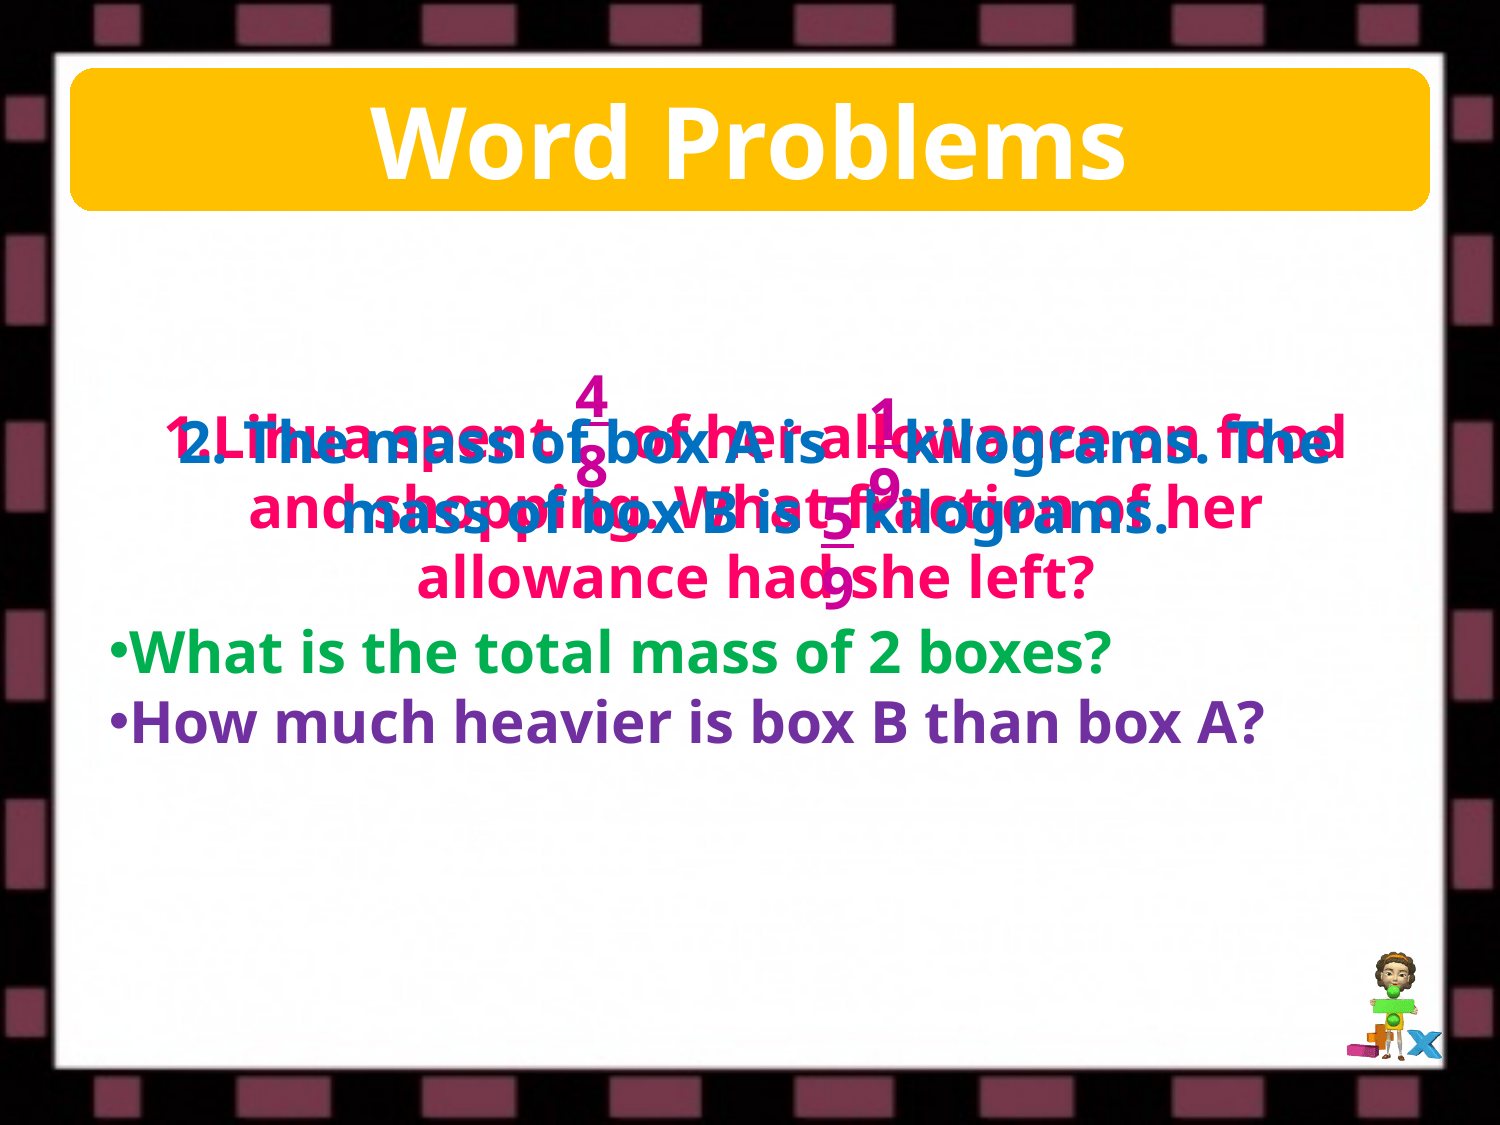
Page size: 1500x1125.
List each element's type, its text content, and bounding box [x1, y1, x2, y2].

text_box 1.Lihua spent of her allowance on food and shopping. What fraction of her allowance had she left? [668, 428, 808, 468]
text_box Word Problems [70, 68, 1430, 211]
text_box 1.Lihua spent of her allowance on food and shopping. What fraction of her allowance had she left? [961, 428, 1418, 468]
text_box 4 8 [515, 351, 668, 468]
text_box 1.Lihua spent of her allowance on food and shopping. What fraction of her allowance had she left? [93, 428, 515, 468]
picture [0, 0, 1500, 1125]
text_box 5 9 [761, 473, 914, 629]
text_box 2. The mass of box A is kilograms. The mass of box B is kilograms. What is the total mass of 2 boxes? How much heavier is box B than box A? [93, 468, 1418, 692]
text_box 1 9 [808, 374, 961, 530]
